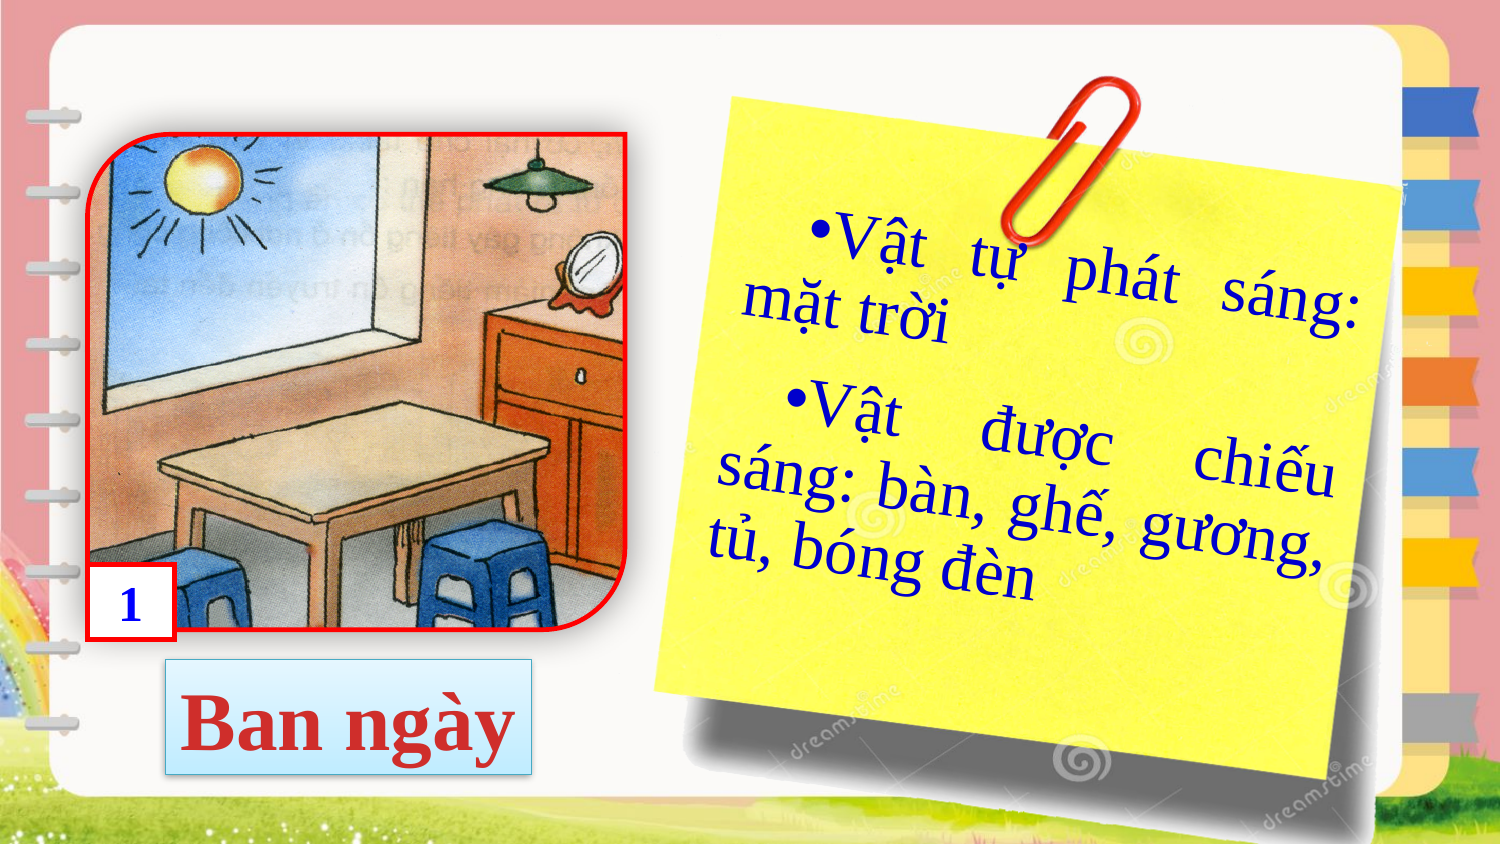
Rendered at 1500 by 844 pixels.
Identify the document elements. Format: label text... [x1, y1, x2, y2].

text_box Ban ngày [165, 659, 532, 775]
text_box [87, 134, 626, 641]
picture [0, 0, 1500, 844]
